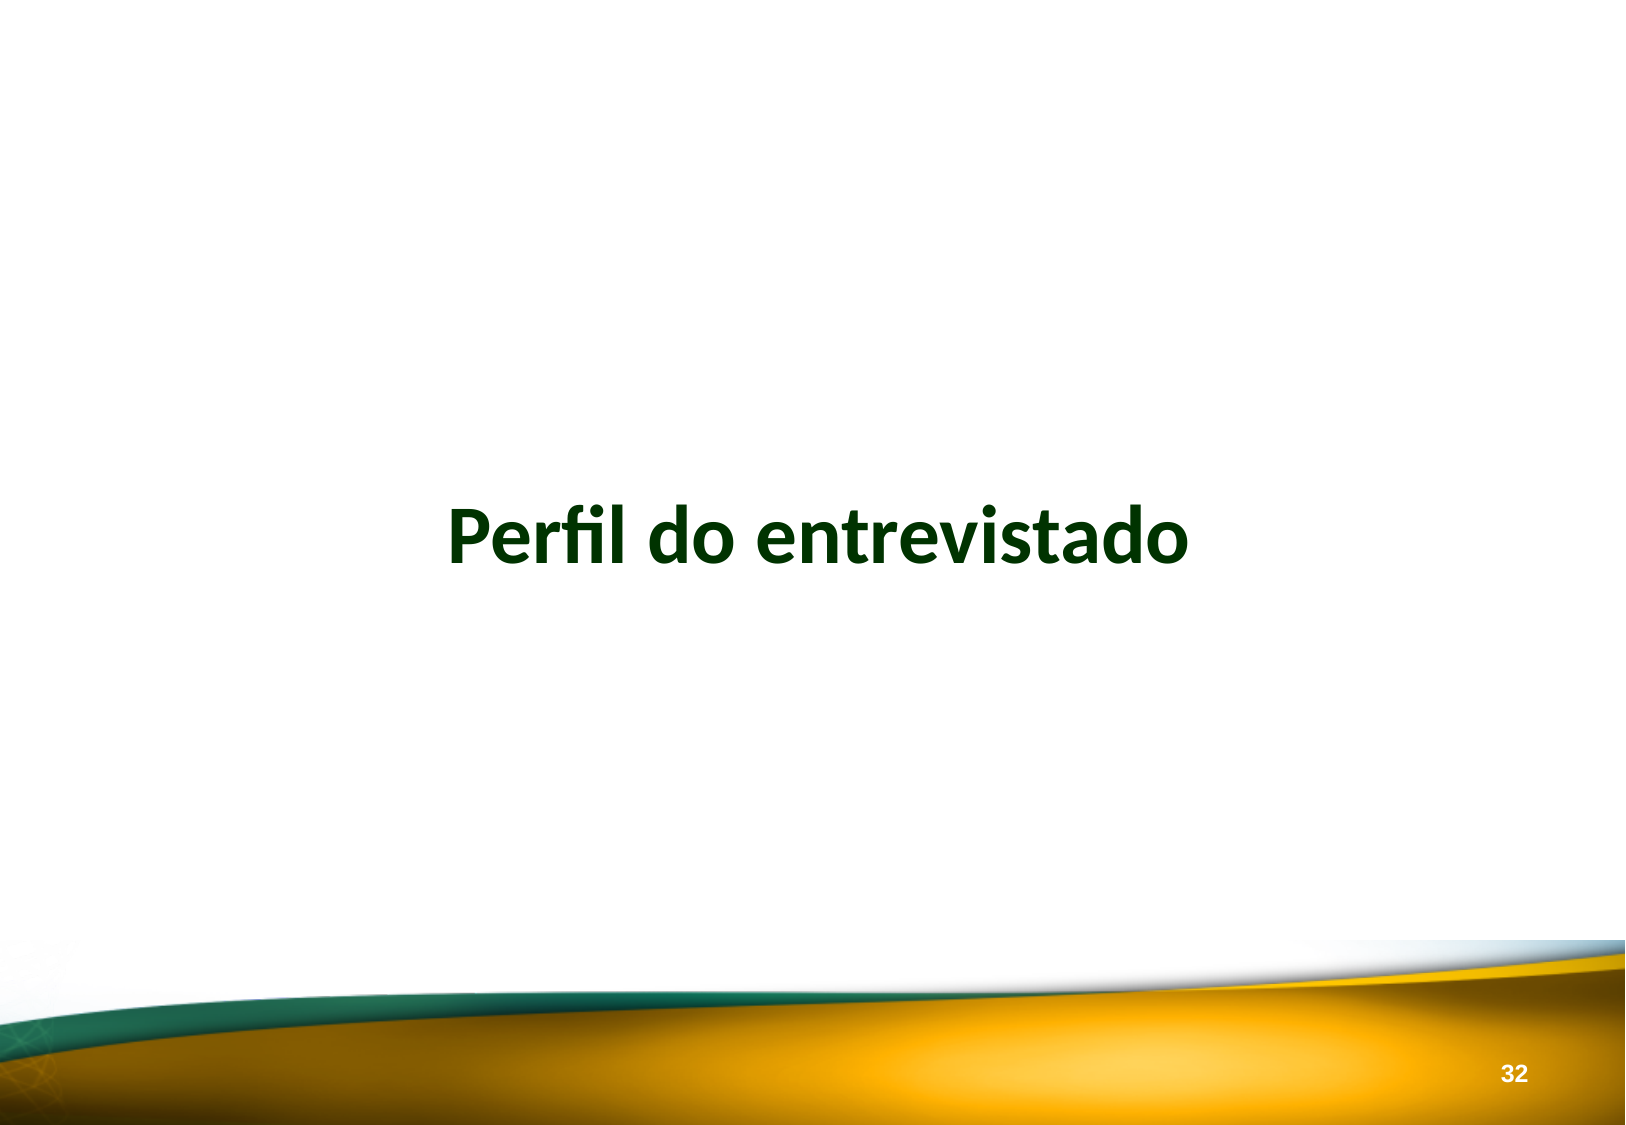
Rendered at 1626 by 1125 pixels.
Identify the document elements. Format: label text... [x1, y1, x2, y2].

list Perfil do entrevistado [284, 473, 1355, 599]
slide_number 31 [1164, 1042, 1544, 1103]
picture [0, 940, 1625, 1125]
